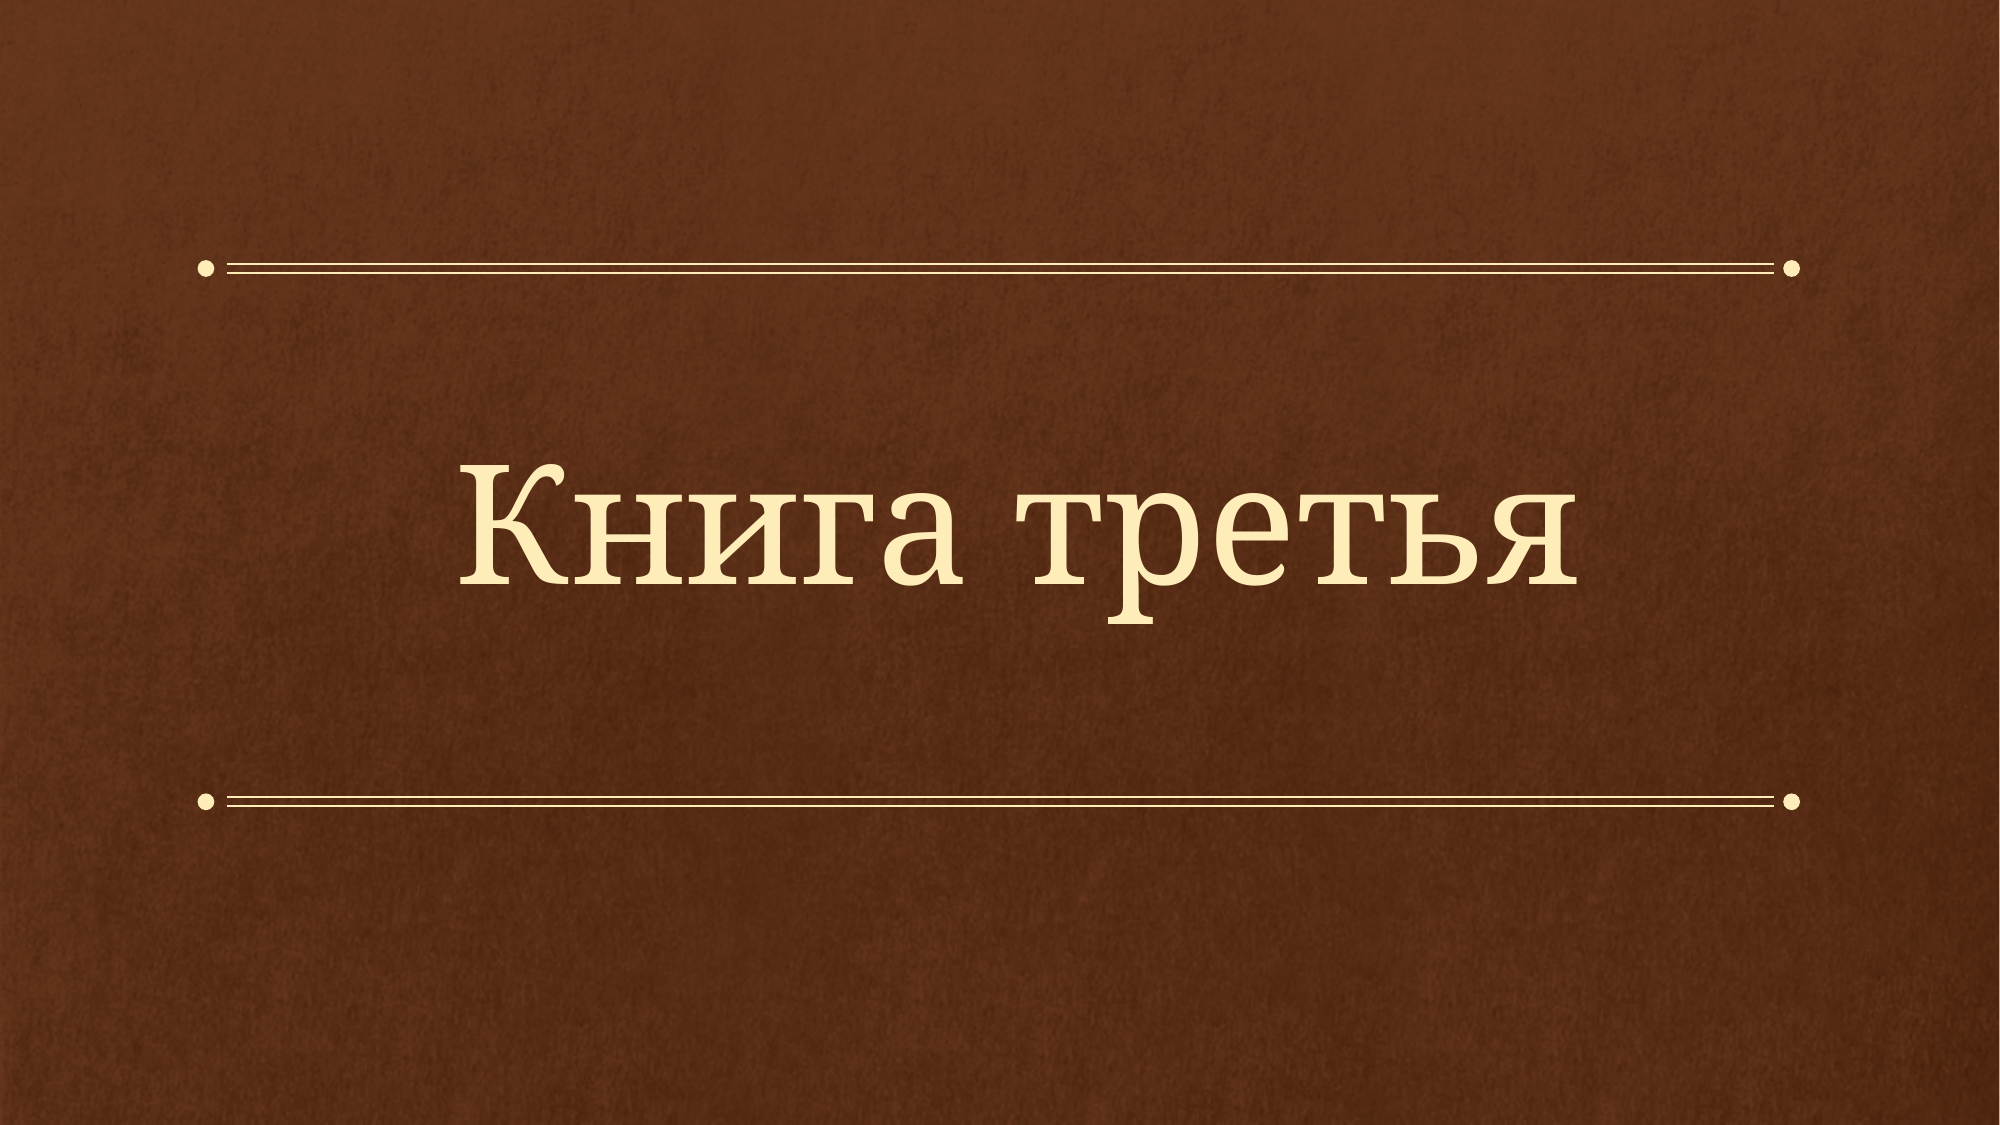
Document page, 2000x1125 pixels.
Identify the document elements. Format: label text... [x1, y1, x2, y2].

title Книга третья [243, 361, 1792, 629]
